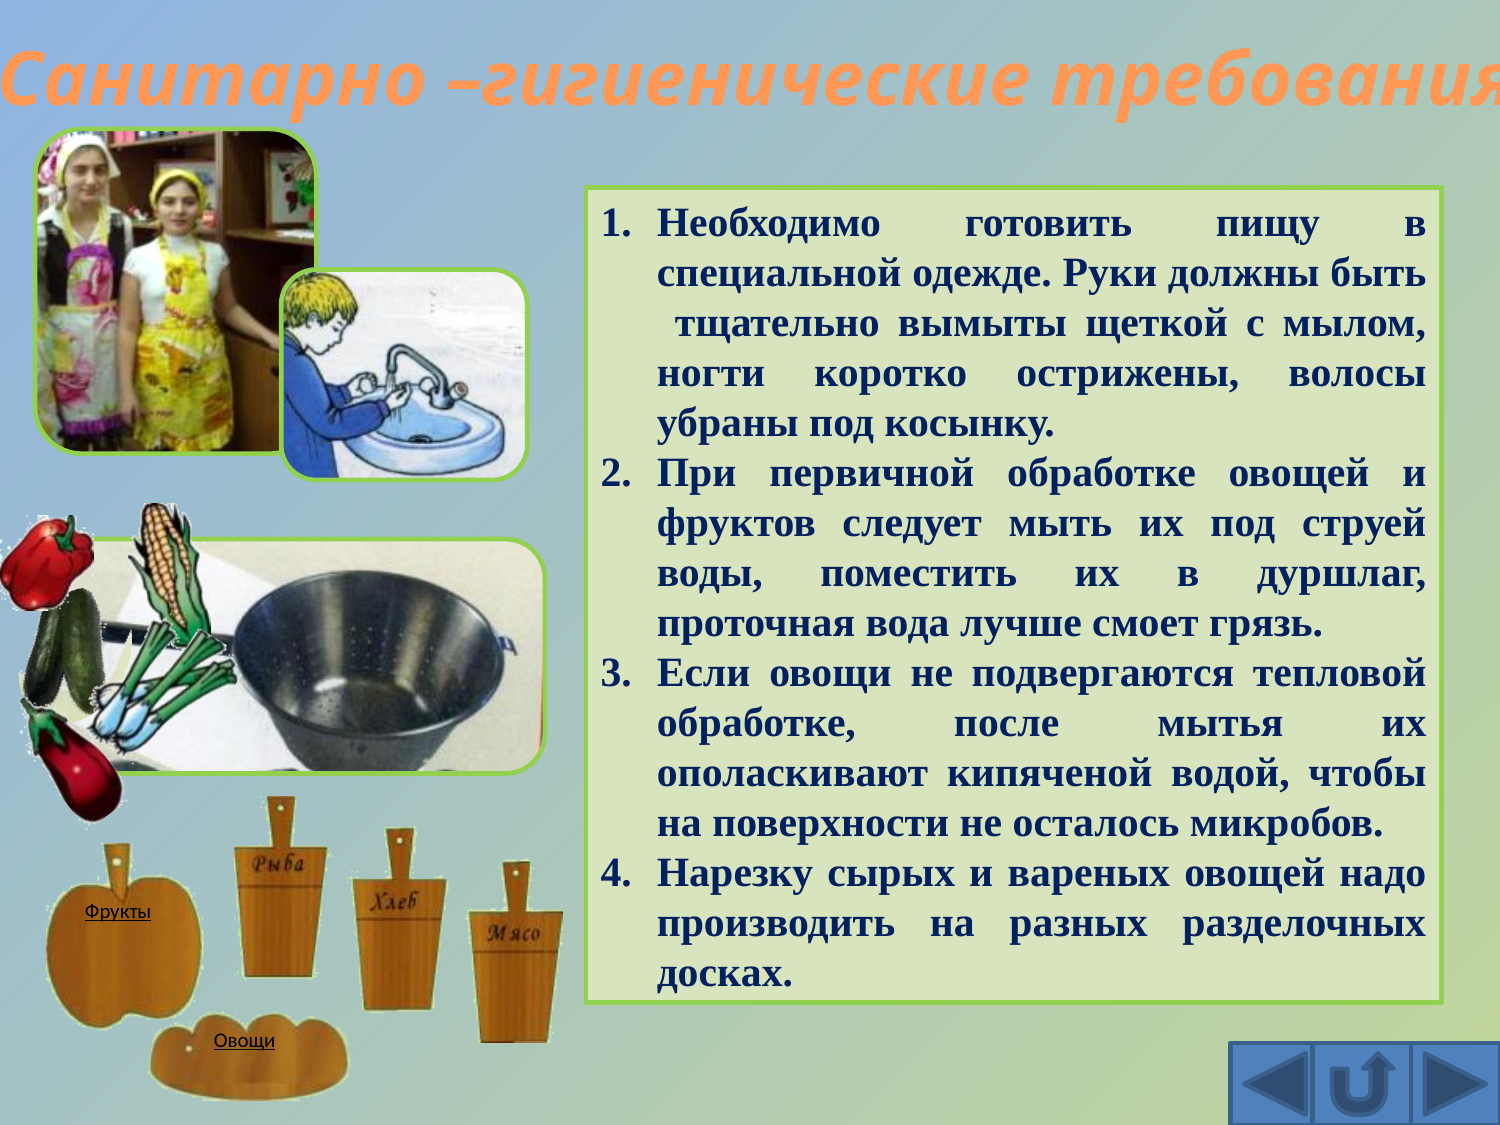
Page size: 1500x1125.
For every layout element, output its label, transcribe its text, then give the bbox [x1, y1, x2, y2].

text_box [1228, 1041, 1310, 1125]
picture [34, 128, 528, 481]
text_box Необходимо готовить пищу в специальной одежде. Руки должны быть тщательно вымыты щеткой с мылом, ногти коротко острижены, волосы убраны под косынку. При первичной обработке овощей и фруктов следует мыть их под струей воды, поместить их в дуршлаг, проточная вода лучше смоет грязь. Если овощи не подвергаются тепловой обработке, после мытья их ополаскивают кипяченой водой, чтобы на поверхности не осталось микробов. Нарезку сырых и вареных овощей надо производить на разных разделочных досках. [585, 187, 1442, 1003]
picture [0, 503, 546, 830]
text_box [1310, 1041, 1409, 1125]
picture [46, 796, 564, 1101]
text_box Санитарно –гигиенические требования [0, 23, 1500, 129]
text_box [1409, 1041, 1500, 1125]
